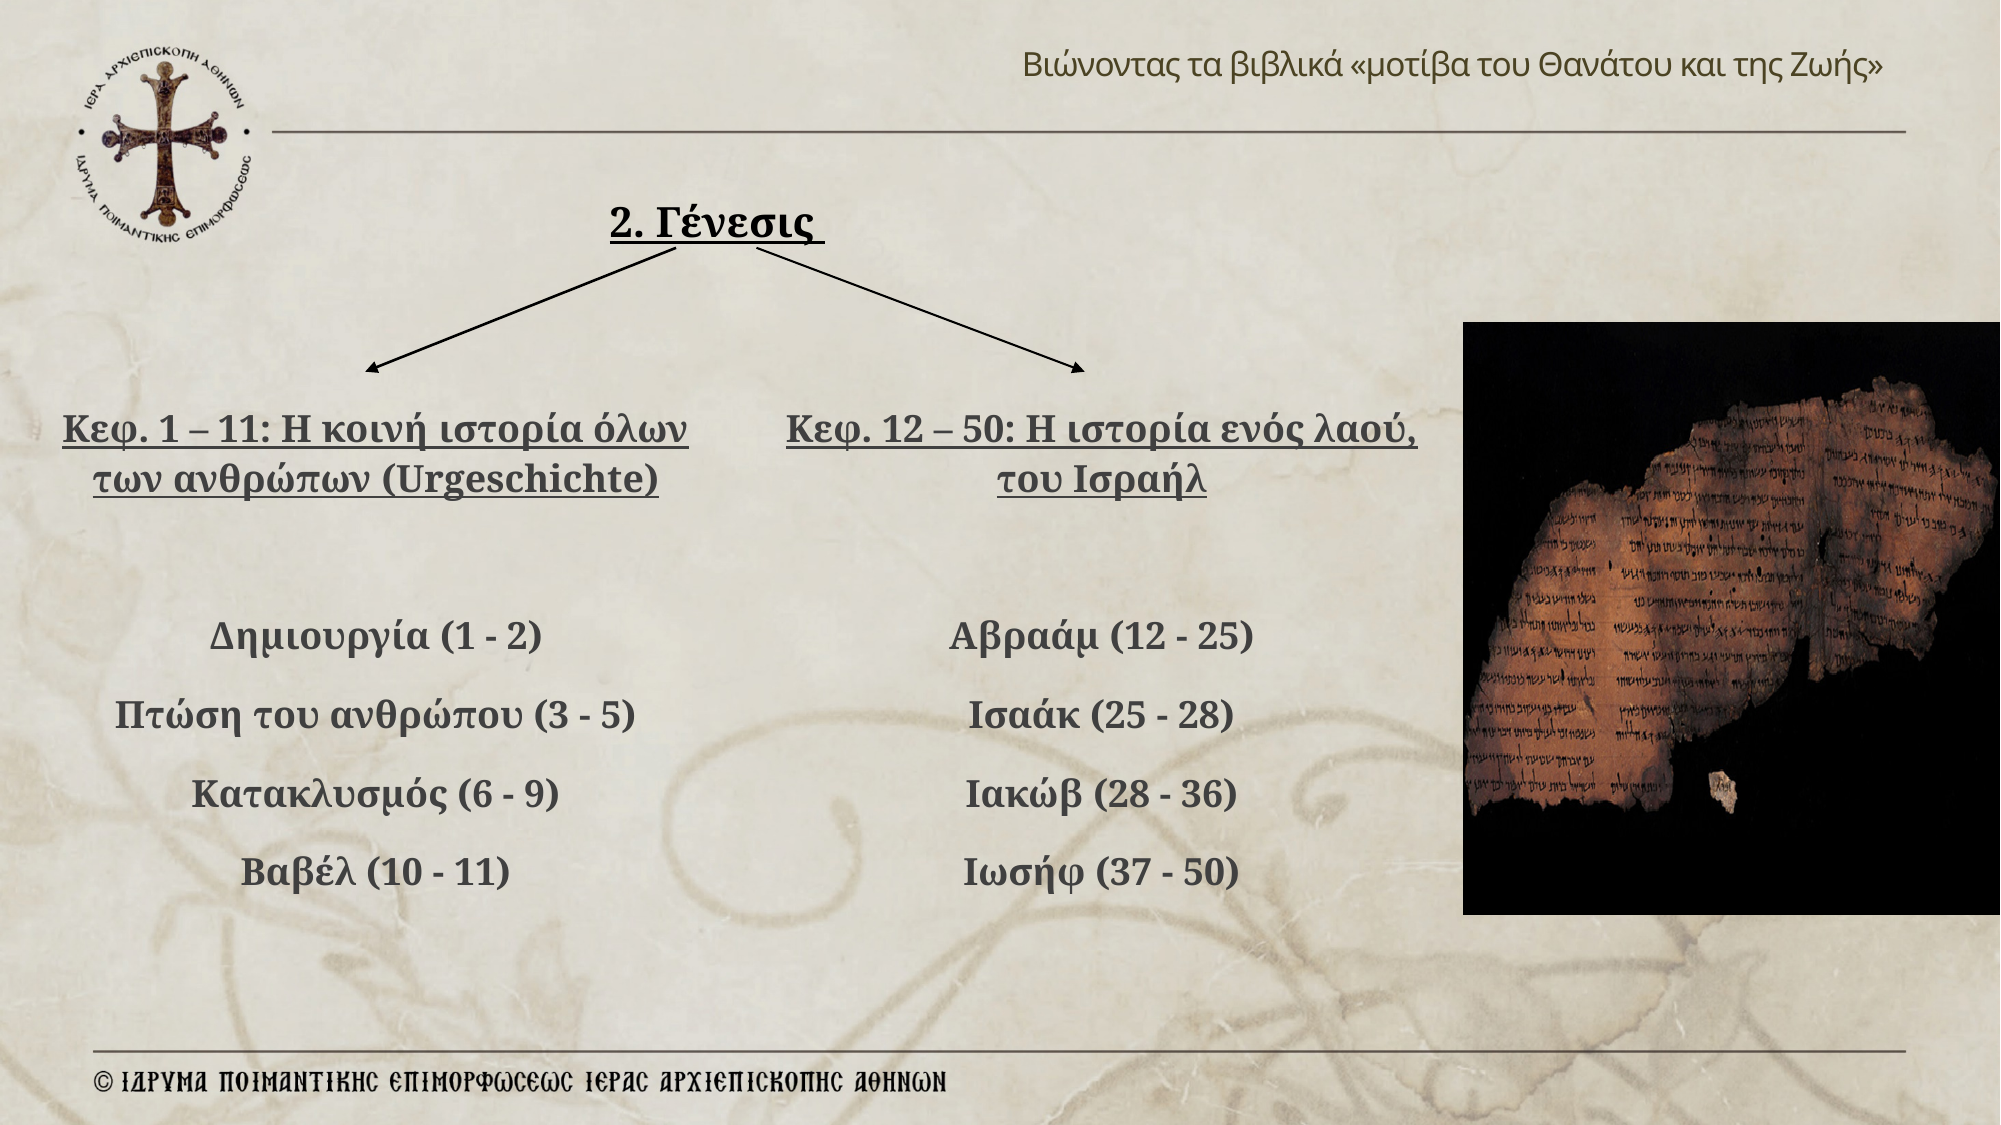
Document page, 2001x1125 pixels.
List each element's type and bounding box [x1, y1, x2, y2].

picture [0, 0, 2000, 1125]
text_box [364, 247, 677, 373]
text_box [755, 247, 1086, 373]
